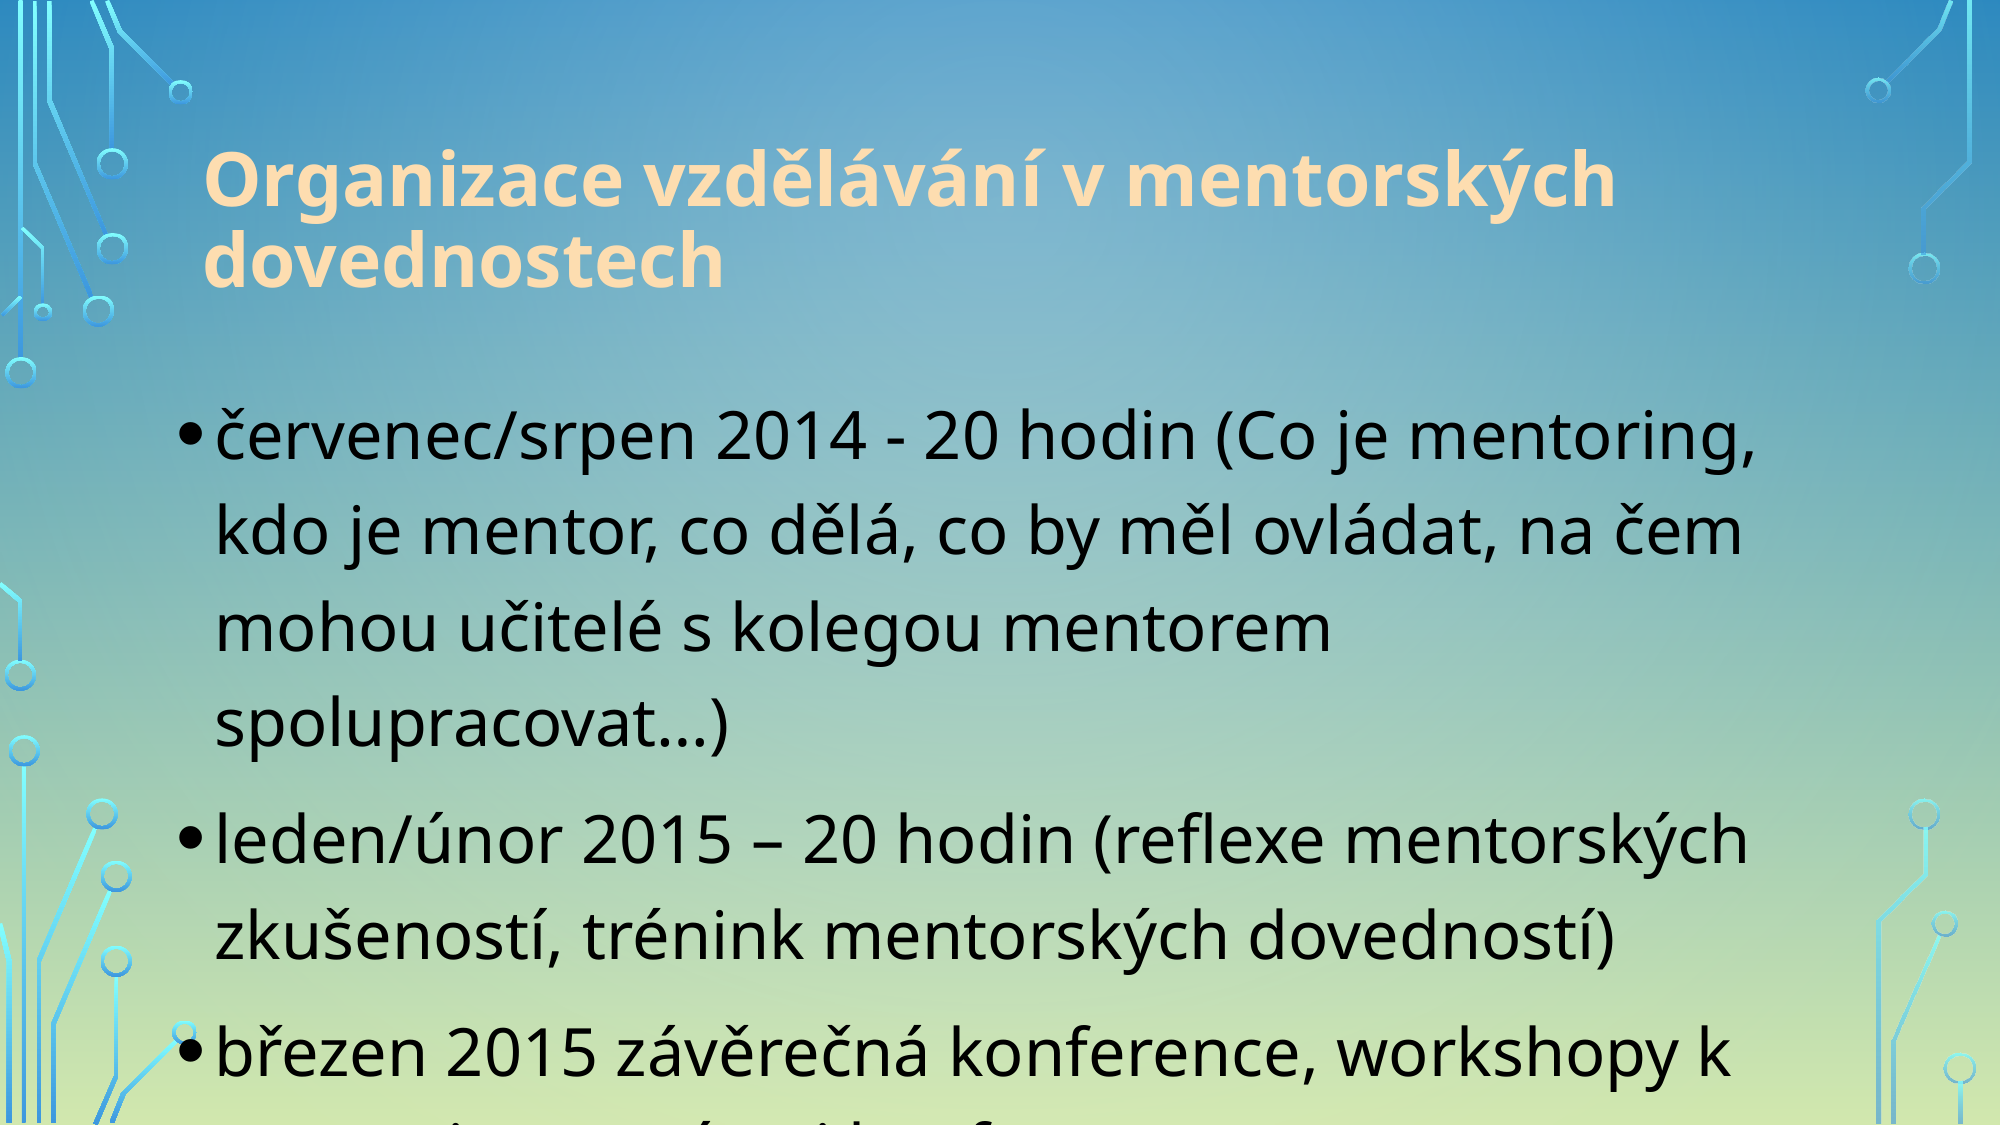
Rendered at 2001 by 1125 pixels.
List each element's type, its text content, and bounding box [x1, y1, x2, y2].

title Organizace vzdělávání v mentorských dovednostech [187, 101, 1813, 344]
list červenec/srpen 2014 - 20 hodin (Co je mentoring, kdo je mentor, co dělá, co by měl ovládat, na čem mohou učitelé s kolegou mentorem spolupracovat…) leden/únor 2015 – 20 hodin (reflexe mentorských zkušeností, trénink mentorských dovedností) březen 2015 závěrečná konference, workshopy k mentoringu v rámci konference [161, 369, 1813, 1086]
